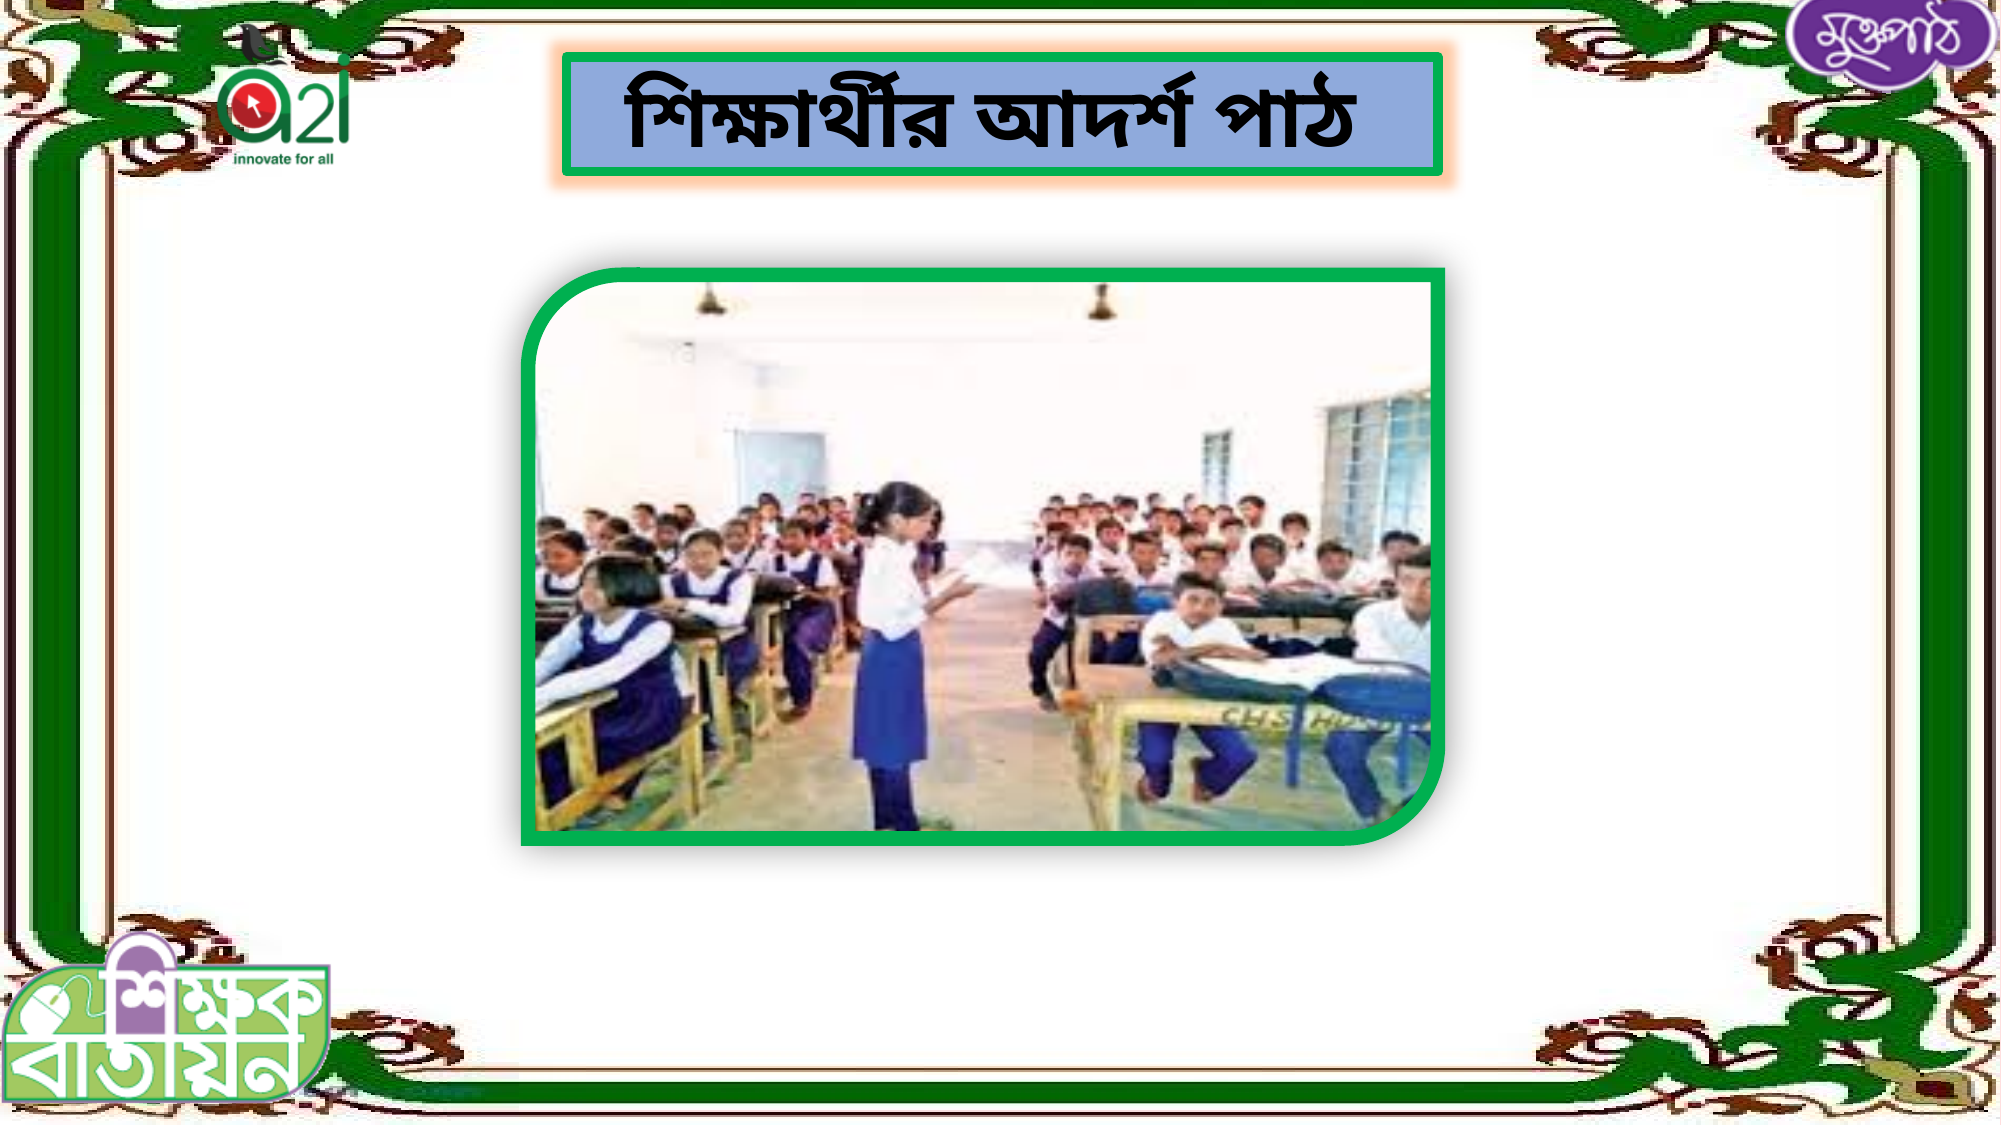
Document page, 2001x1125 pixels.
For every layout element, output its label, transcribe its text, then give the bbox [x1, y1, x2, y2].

picture [0, 0, 2000, 1125]
text_box শিক্ষার্থীর আদর্শ পাঠ [566, 56, 1438, 172]
